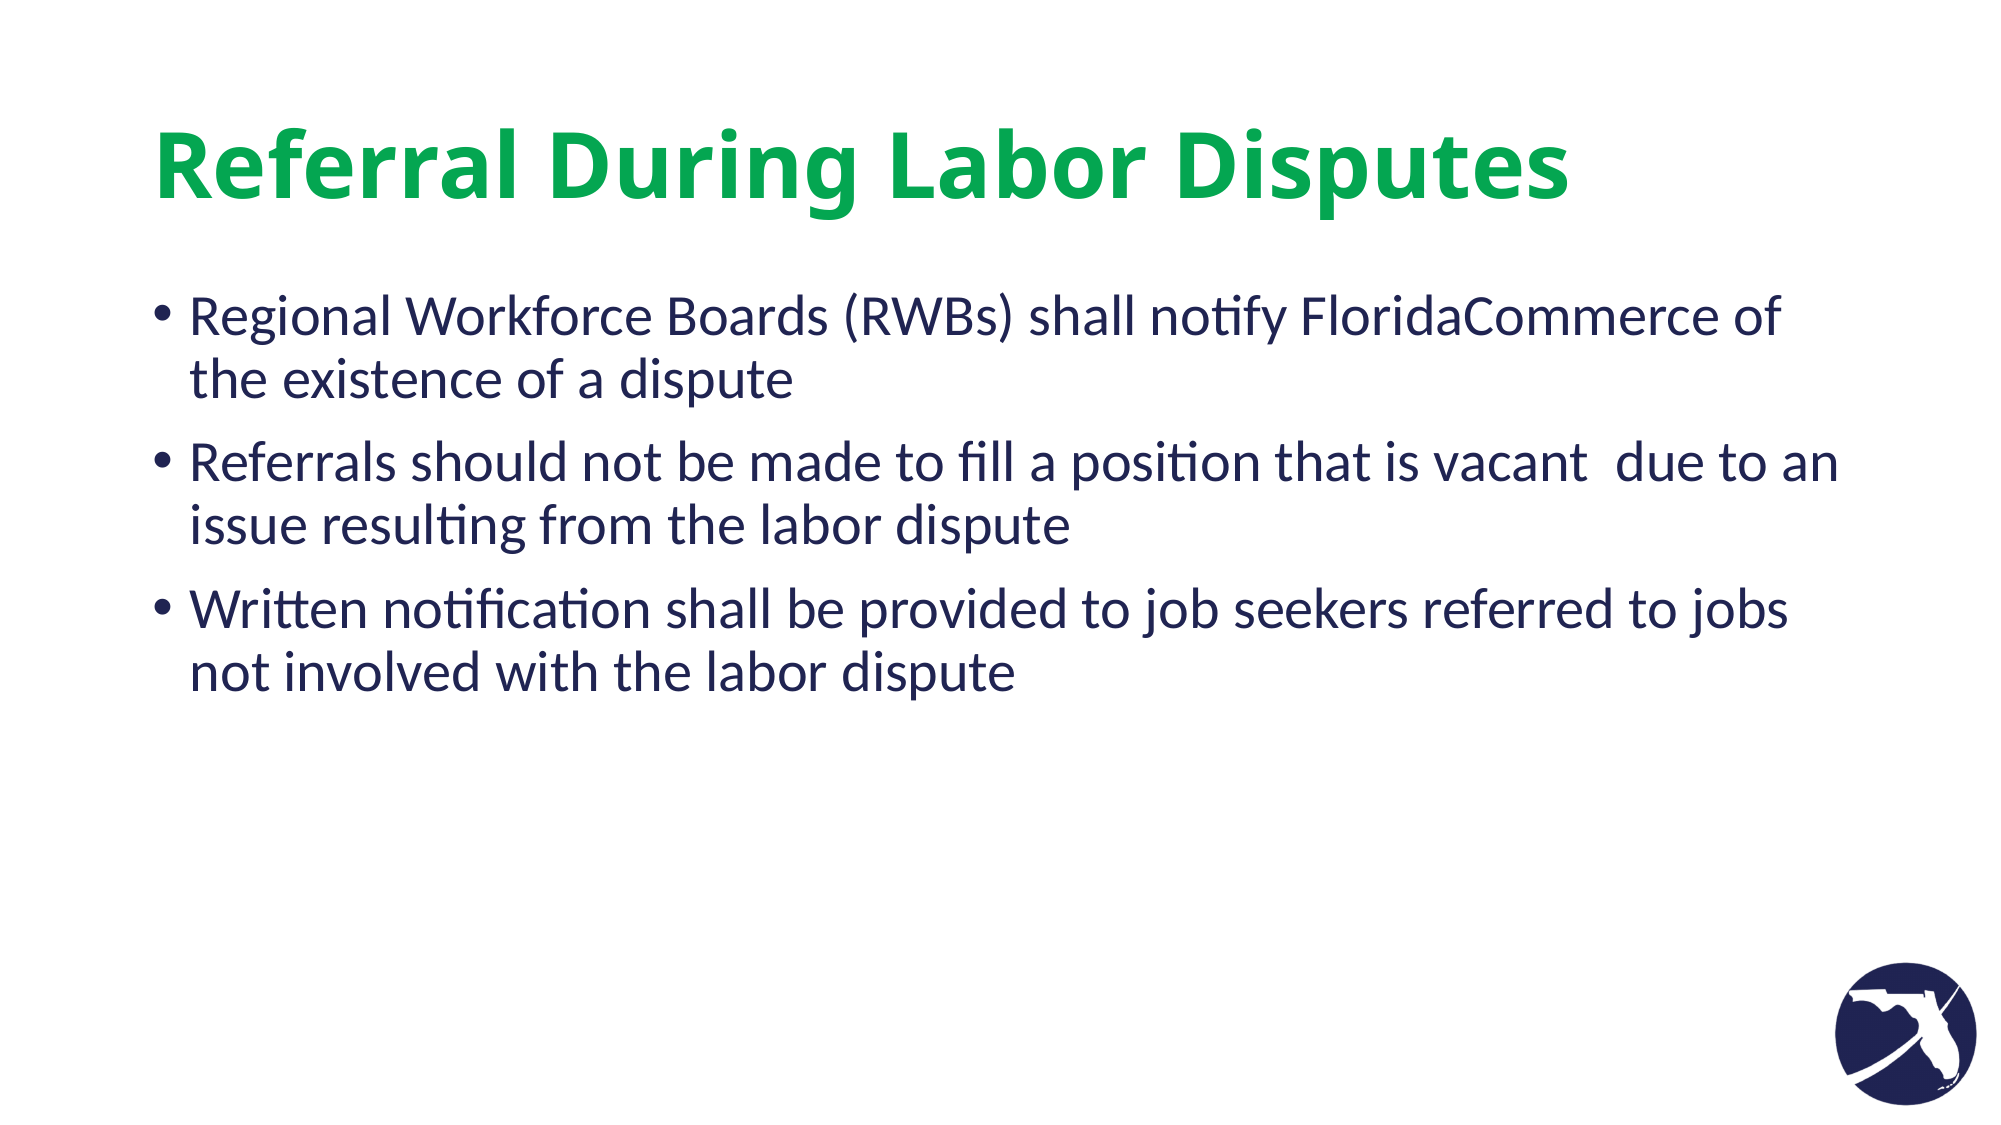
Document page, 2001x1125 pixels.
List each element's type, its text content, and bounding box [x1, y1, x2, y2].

picture [1834, 961, 1979, 1109]
title Referral During Labor Disputes [137, 59, 1863, 277]
list Regional Workforce Boards (RWBs) shall notify FloridaCommerce of the existence of a dispute Referrals should not be made to fill a position that is vacant due to an issue resulting from the labor dispute Written notification shall be provided to job seekers referred to jobs not involved with the labor dispute [137, 277, 1863, 1020]
